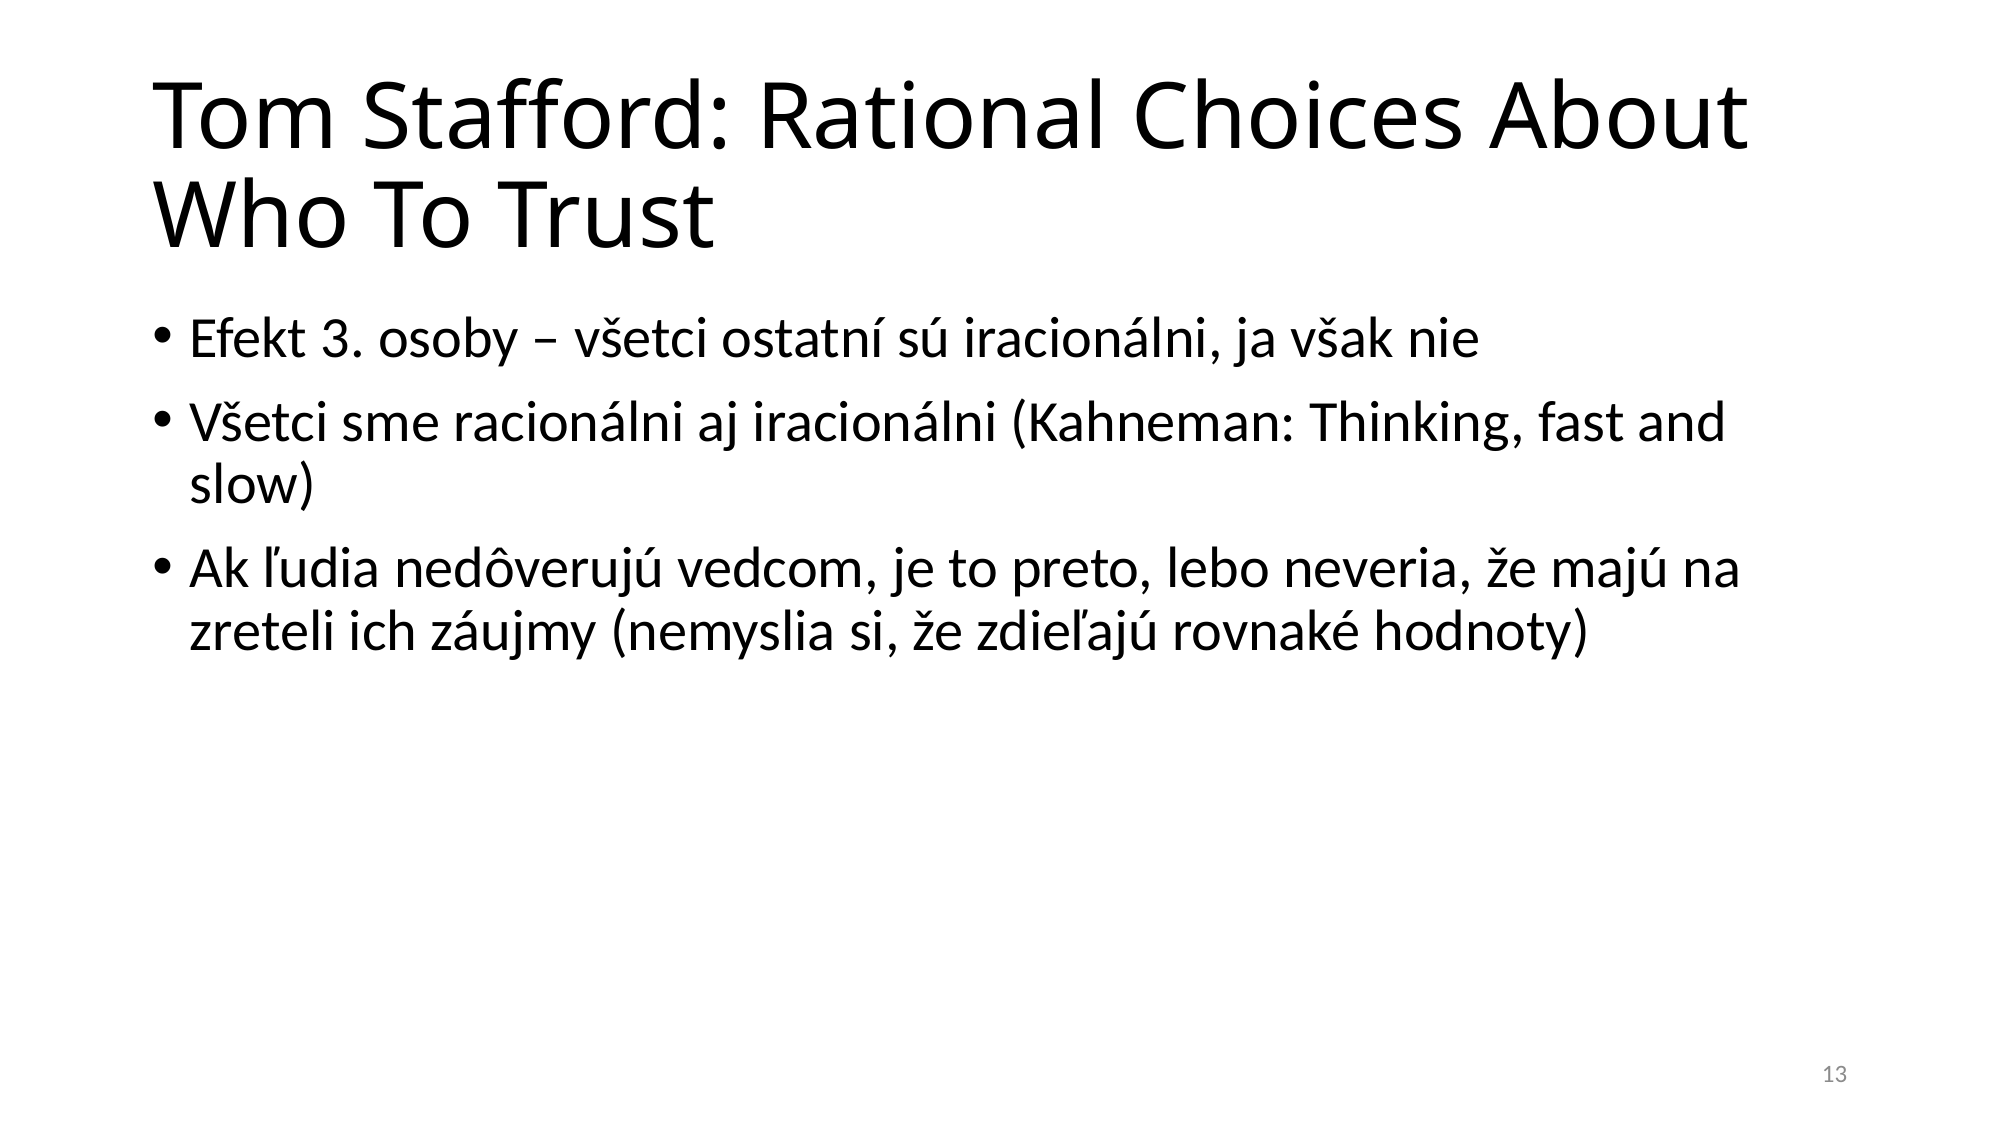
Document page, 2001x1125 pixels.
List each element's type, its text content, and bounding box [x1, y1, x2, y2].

title Tom Stafford: Rational Choices About Who To Trust [137, 59, 1863, 278]
list Efekt 3. osoby – všetci ostatní sú iracionálni, ja však nie Všetci sme racionálni aj iracionálni (Kahneman: Thinking, fast and slow) Ak ľudia nedôverujú vedcom, je to preto, lebo neveria, že majú na zreteli ich záujmy (nemyslia si, že zdieľajú rovnaké hodnoty) [137, 299, 1863, 1014]
slide_number 13 [1412, 1042, 1863, 1103]
